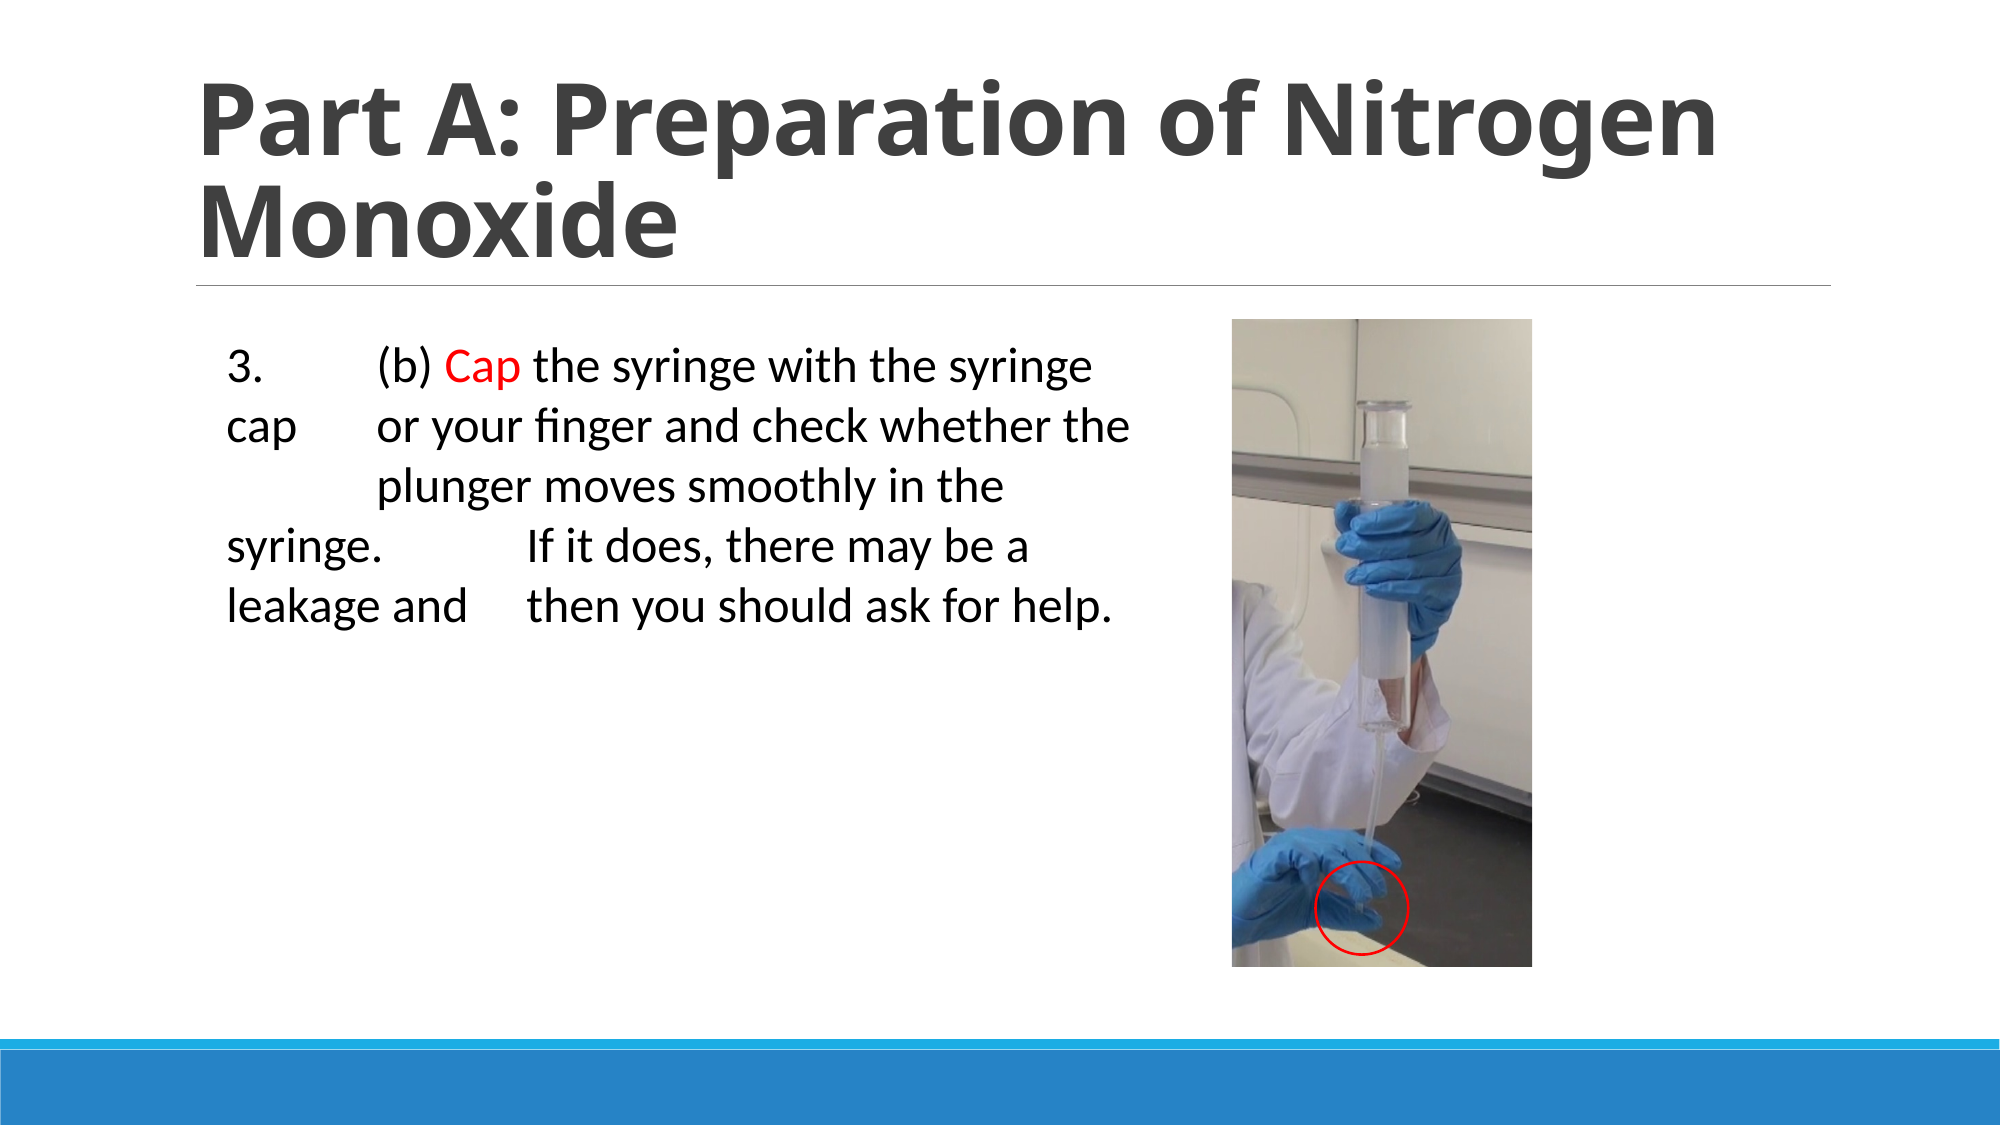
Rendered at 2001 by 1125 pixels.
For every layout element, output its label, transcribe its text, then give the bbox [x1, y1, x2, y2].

text_box 3. (b) Cap the syringe with the syringe cap or your finger and check whether the plunger moves smoothly in the syringe. If it does, there may be a leakage and then you should ask for help. [178, 325, 1179, 640]
title Part A: Preparation of Nitrogen Monoxide [180, 47, 1830, 285]
picture [1231, 319, 1533, 968]
